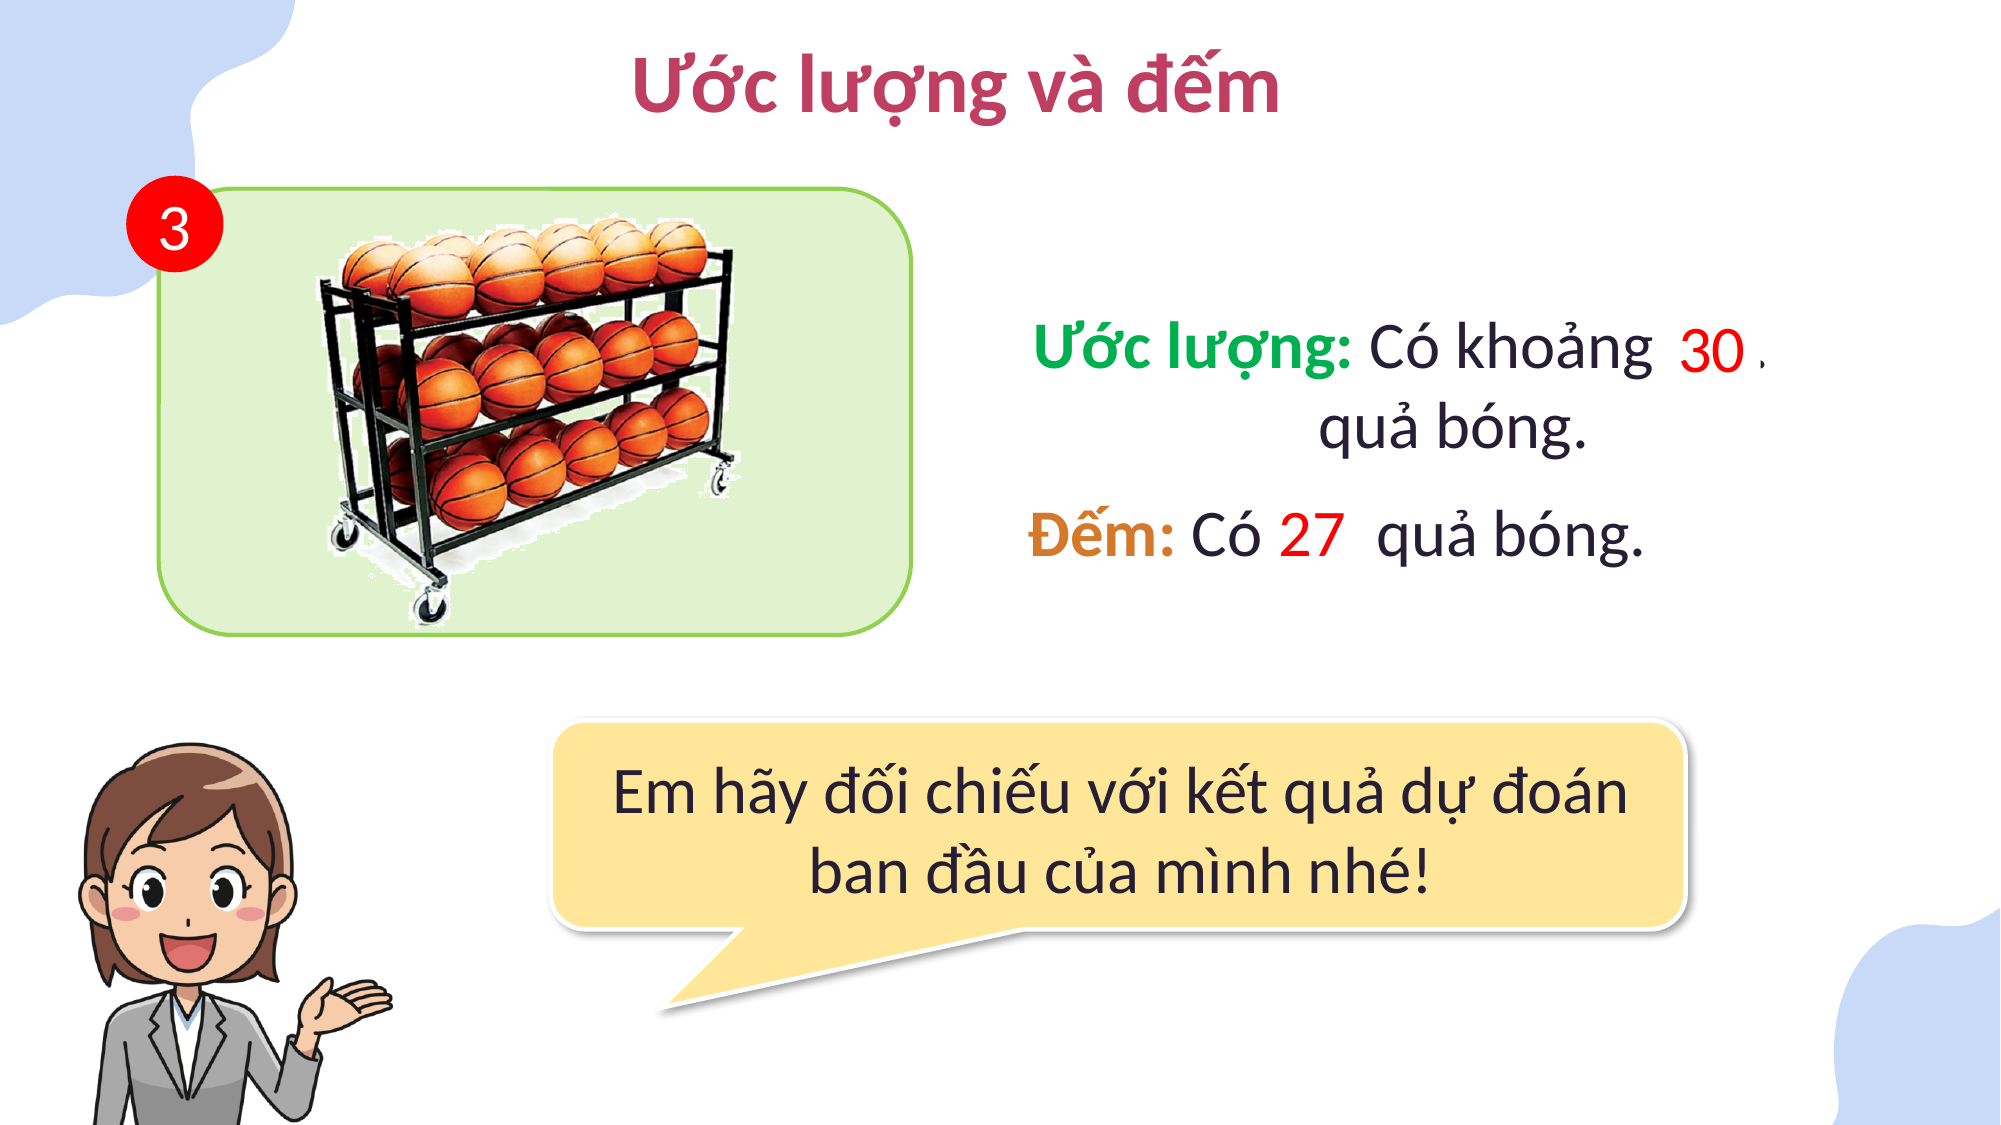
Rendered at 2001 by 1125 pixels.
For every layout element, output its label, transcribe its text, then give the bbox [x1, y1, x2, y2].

text_box [156, 186, 914, 638]
text_box Ước lượng: Có khoảng ...... quả bóng. [1003, 294, 1801, 470]
text_box Đếm: Có ..... quả bóng. [1012, 482, 1263, 578]
text_box Đếm: Có ..... quả bóng. [1361, 482, 1677, 578]
picture [251, 188, 819, 637]
picture [0, 719, 470, 1125]
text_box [550, 719, 1686, 930]
text_box 27 [1263, 482, 1361, 578]
text_box 30 [1663, 297, 1761, 393]
text_box 3 [126, 175, 224, 273]
text_box Ước lượng và đếm [616, 21, 1298, 137]
